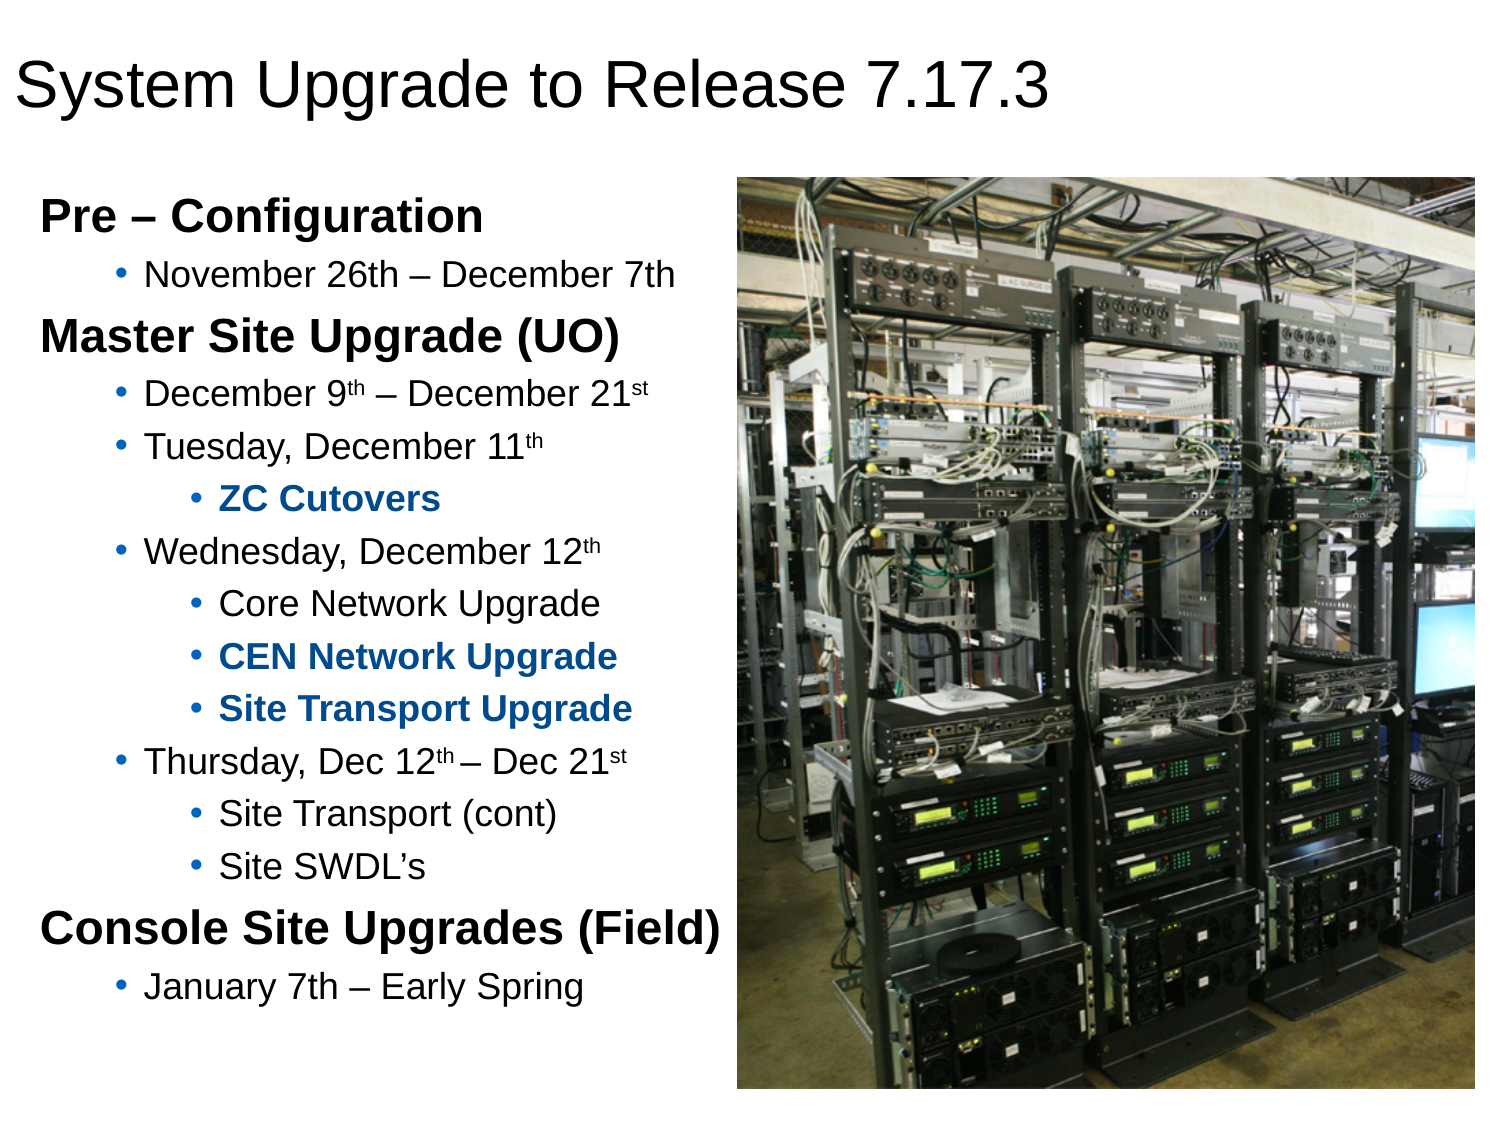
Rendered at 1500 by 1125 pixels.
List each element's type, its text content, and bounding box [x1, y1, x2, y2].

text_box Pre – Configuration November 26th – December 7th Master Site Upgrade (UO) December 9th – December 21st Tuesday, December 11th ZC Cutovers Wednesday, December 12th Core Network Upgrade CEN Network Upgrade Site Transport Upgrade Thursday, Dec 12th – Dec 21st Site Transport (cont) Site SWDL’s Console Site Upgrades (Field) January 7th – Early Spring [24, 177, 738, 1117]
title System Upgrade to Release 7.17.3 [0, 0, 1263, 162]
picture [737, 177, 1476, 1089]
